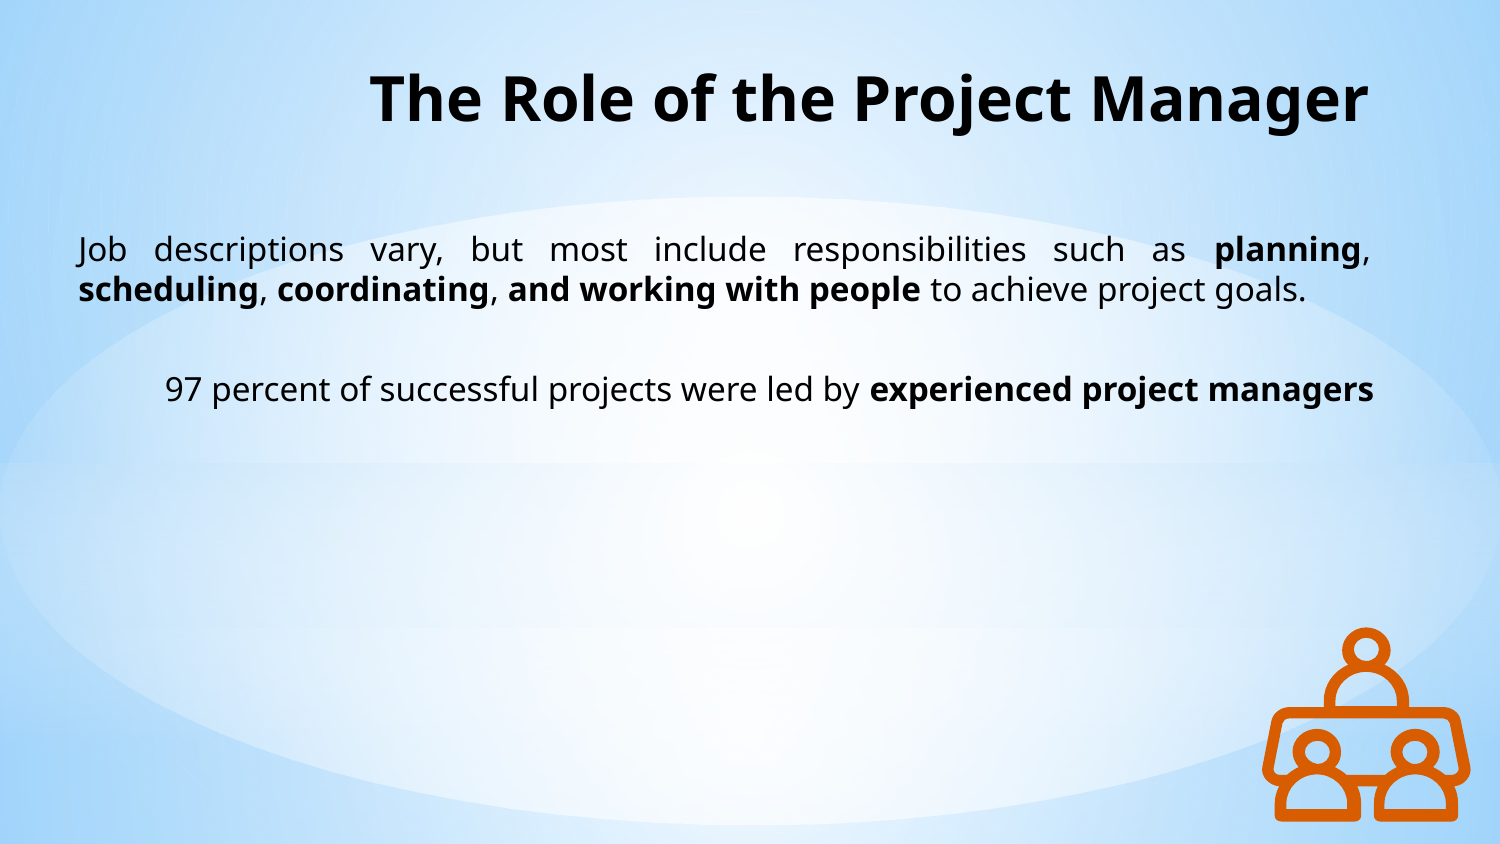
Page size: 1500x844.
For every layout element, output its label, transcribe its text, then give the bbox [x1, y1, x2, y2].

text_box [1262, 627, 1471, 822]
title The Role of the Project Manager [57, 54, 1386, 149]
text_box Job descriptions vary, but most include responsibilities such as planning, scheduling, coordinating, and working with people to achieve project goals. [63, 220, 1386, 316]
text_box 97 percent of successful projects were led by experienced project managers [150, 360, 1473, 415]
